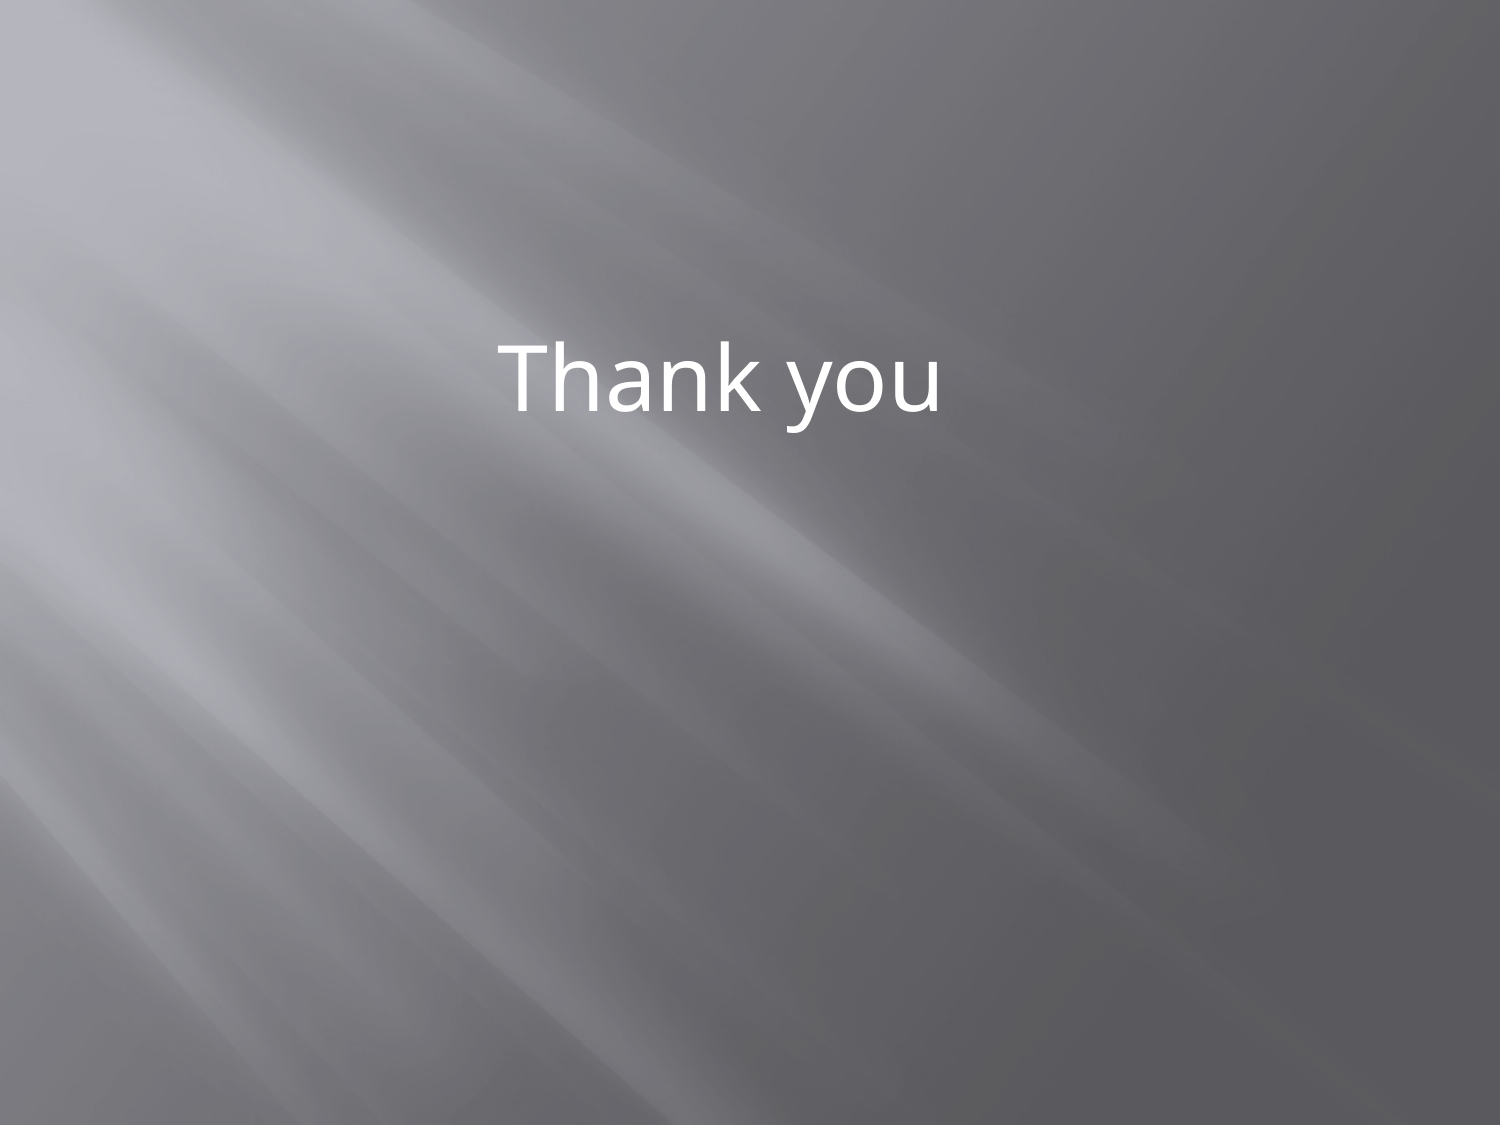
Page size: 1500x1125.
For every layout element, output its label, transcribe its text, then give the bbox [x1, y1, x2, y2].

text_box Thank you [483, 312, 961, 438]
